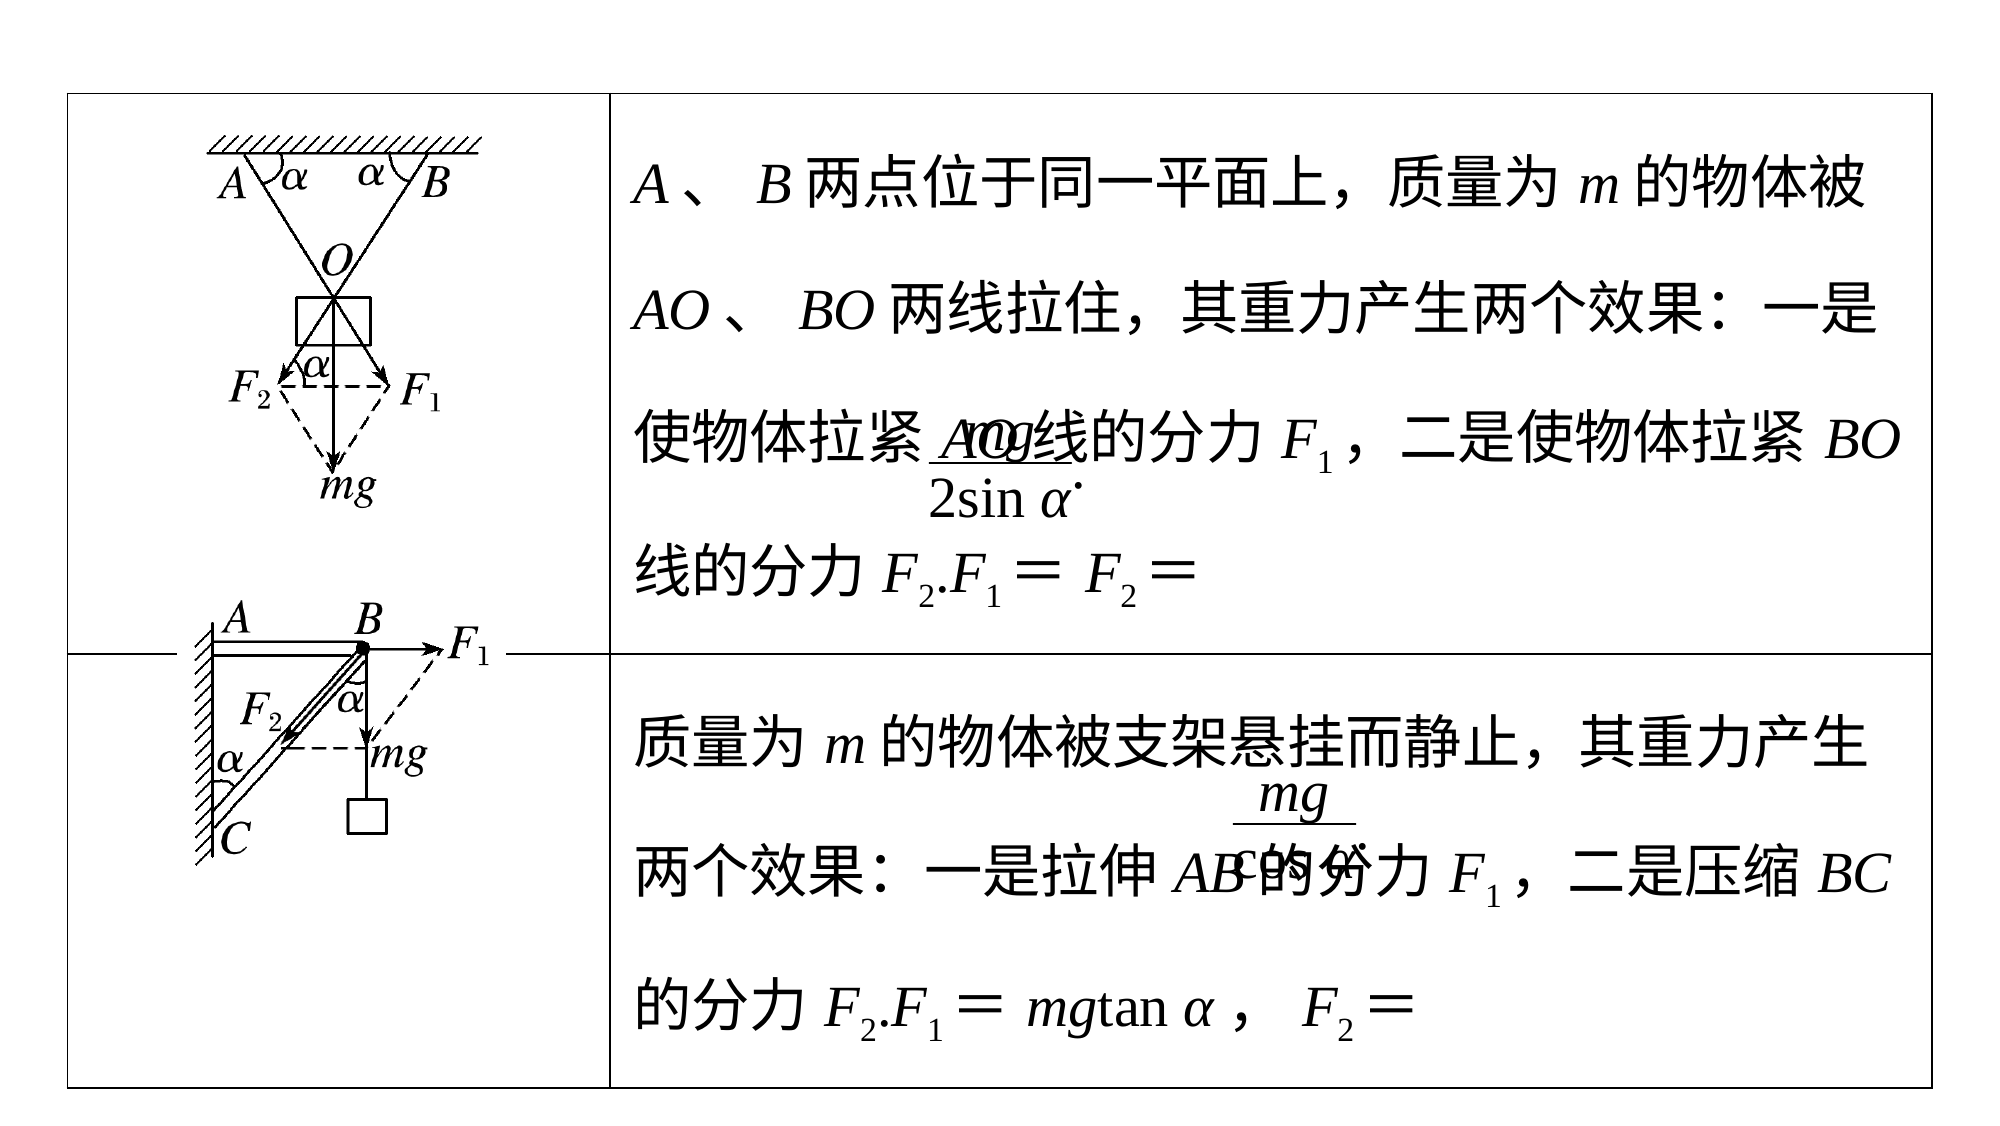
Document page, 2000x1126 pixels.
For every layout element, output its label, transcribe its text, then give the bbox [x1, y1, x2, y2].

table_header A、B两点位于同一平面上，质量为m的物体被AO、BO两线拉住，其重力产生两个效果：一是使物体拉紧AO线的分力F1，二是使物体拉紧BO线的分力F2.F1＝F2＝ [611, 94, 1931, 653]
table_cell [68, 655, 609, 1087]
table_cell 质量为m的物体被支架悬挂而静止，其重力产生两个效果：一是拉伸AB的分力F1，二是压缩BC的分力F2.F1＝mgtan α，F2＝ [611, 655, 1931, 1087]
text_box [1232, 743, 1453, 965]
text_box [928, 382, 1149, 604]
picture [177, 576, 506, 874]
table_header [68, 94, 609, 653]
picture [187, 107, 496, 531]
